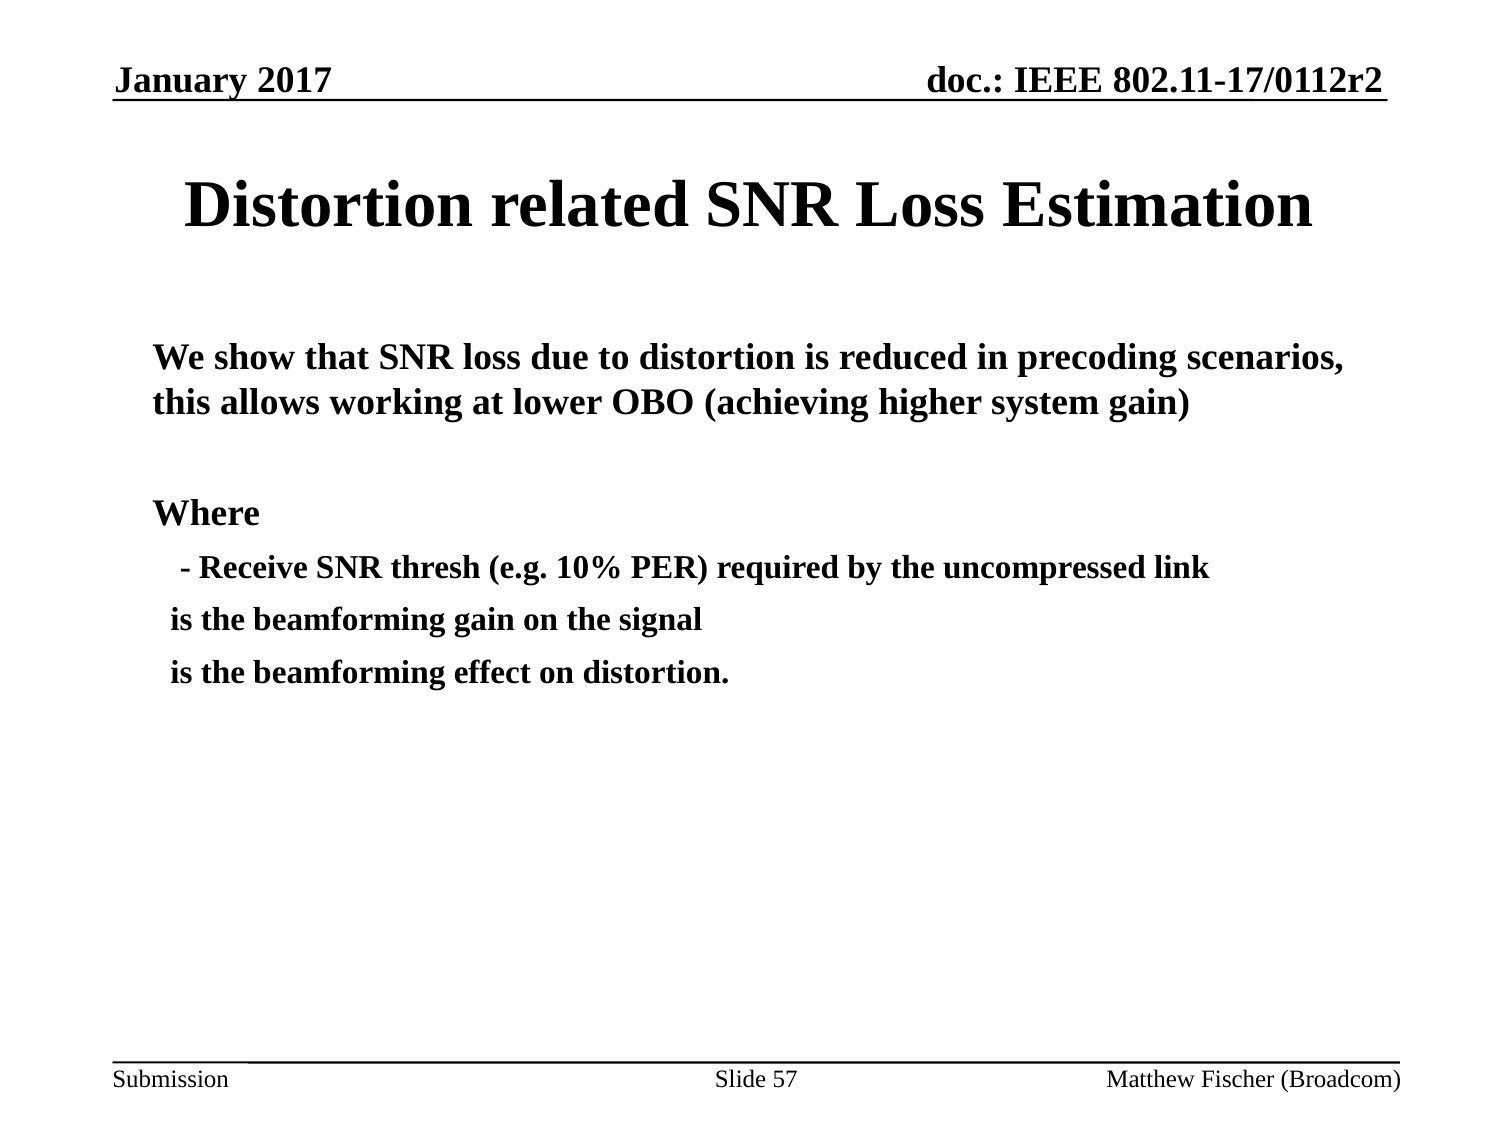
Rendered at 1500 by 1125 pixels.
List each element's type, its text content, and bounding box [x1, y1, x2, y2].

footer Matthew Fischer (Broadcom) [1102, 1061, 1402, 1093]
slide_number Slide 57 [712, 1061, 800, 1093]
title Distortion related SNR Loss Estimation [112, 112, 1388, 288]
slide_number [114, 54, 335, 101]
